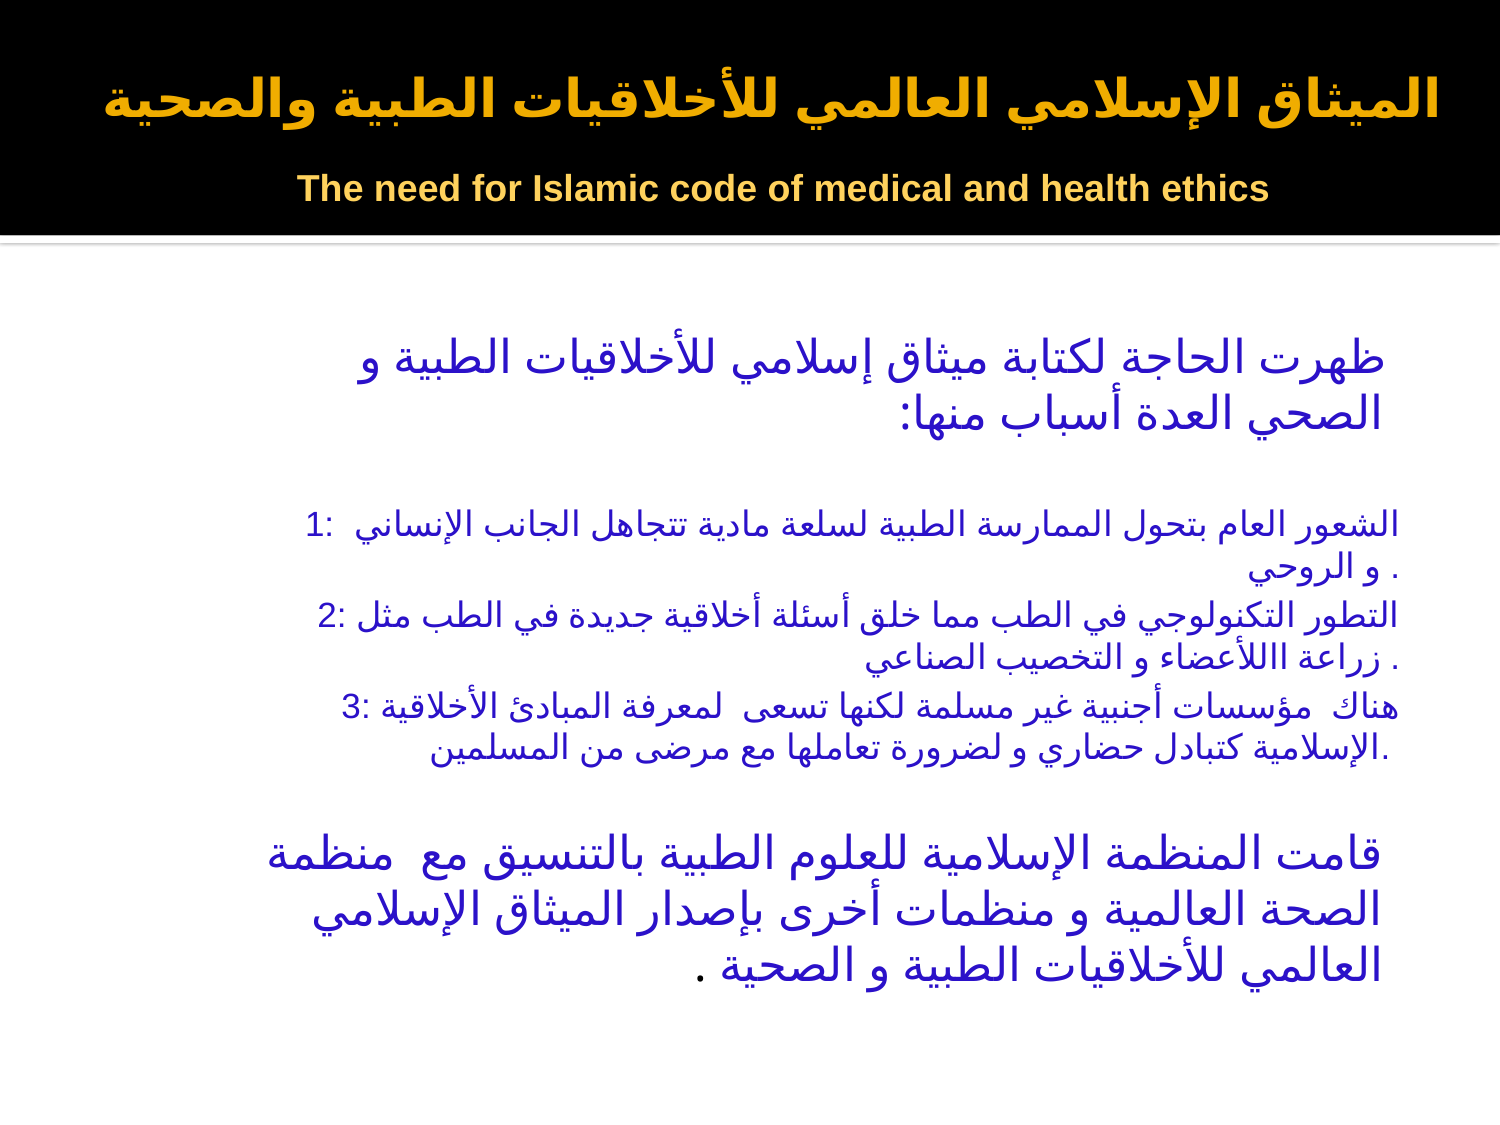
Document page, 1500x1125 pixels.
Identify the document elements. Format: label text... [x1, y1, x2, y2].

title الميثاق الإسلامي العالمي للأخلاقيات الطبية والصحية [75, 25, 1463, 231]
list ظهرت الحاجة لكتابة ميثاق إسلامي للأخلاقيات الطبية و الصحي العدة أسباب منها: 1: الشعور العام بتحول الممارسة الطبية لسلعة مادية تتجاهل الجانب الإنساني و الروحي . 2: التطور التكنولوجي في الطب مما خلق أسئلة أخلاقية جديدة في الطب مثل زراعة االلأعضاء و التخصيب الصناعي . 3: هناك مؤسسات أجنبية غير مسلمة لكنها تسعى لمعرفة المبادئ الأخلاقية الإسلامية كتبادل حضاري و لضرورة تعاملها مع مرضى من المسلمين. قامت المنظمة الإسلامية للعلوم الطبية بالتنسيق مع منظمة الصحة العالمية و منظمات أخرى بإصدار الميثاق الإسلامي العالمي للأخلاقيات الطبية و الصحية . [183, 255, 1415, 1015]
text_box The need for Islamic code of medical and health ethics [282, 156, 1286, 217]
